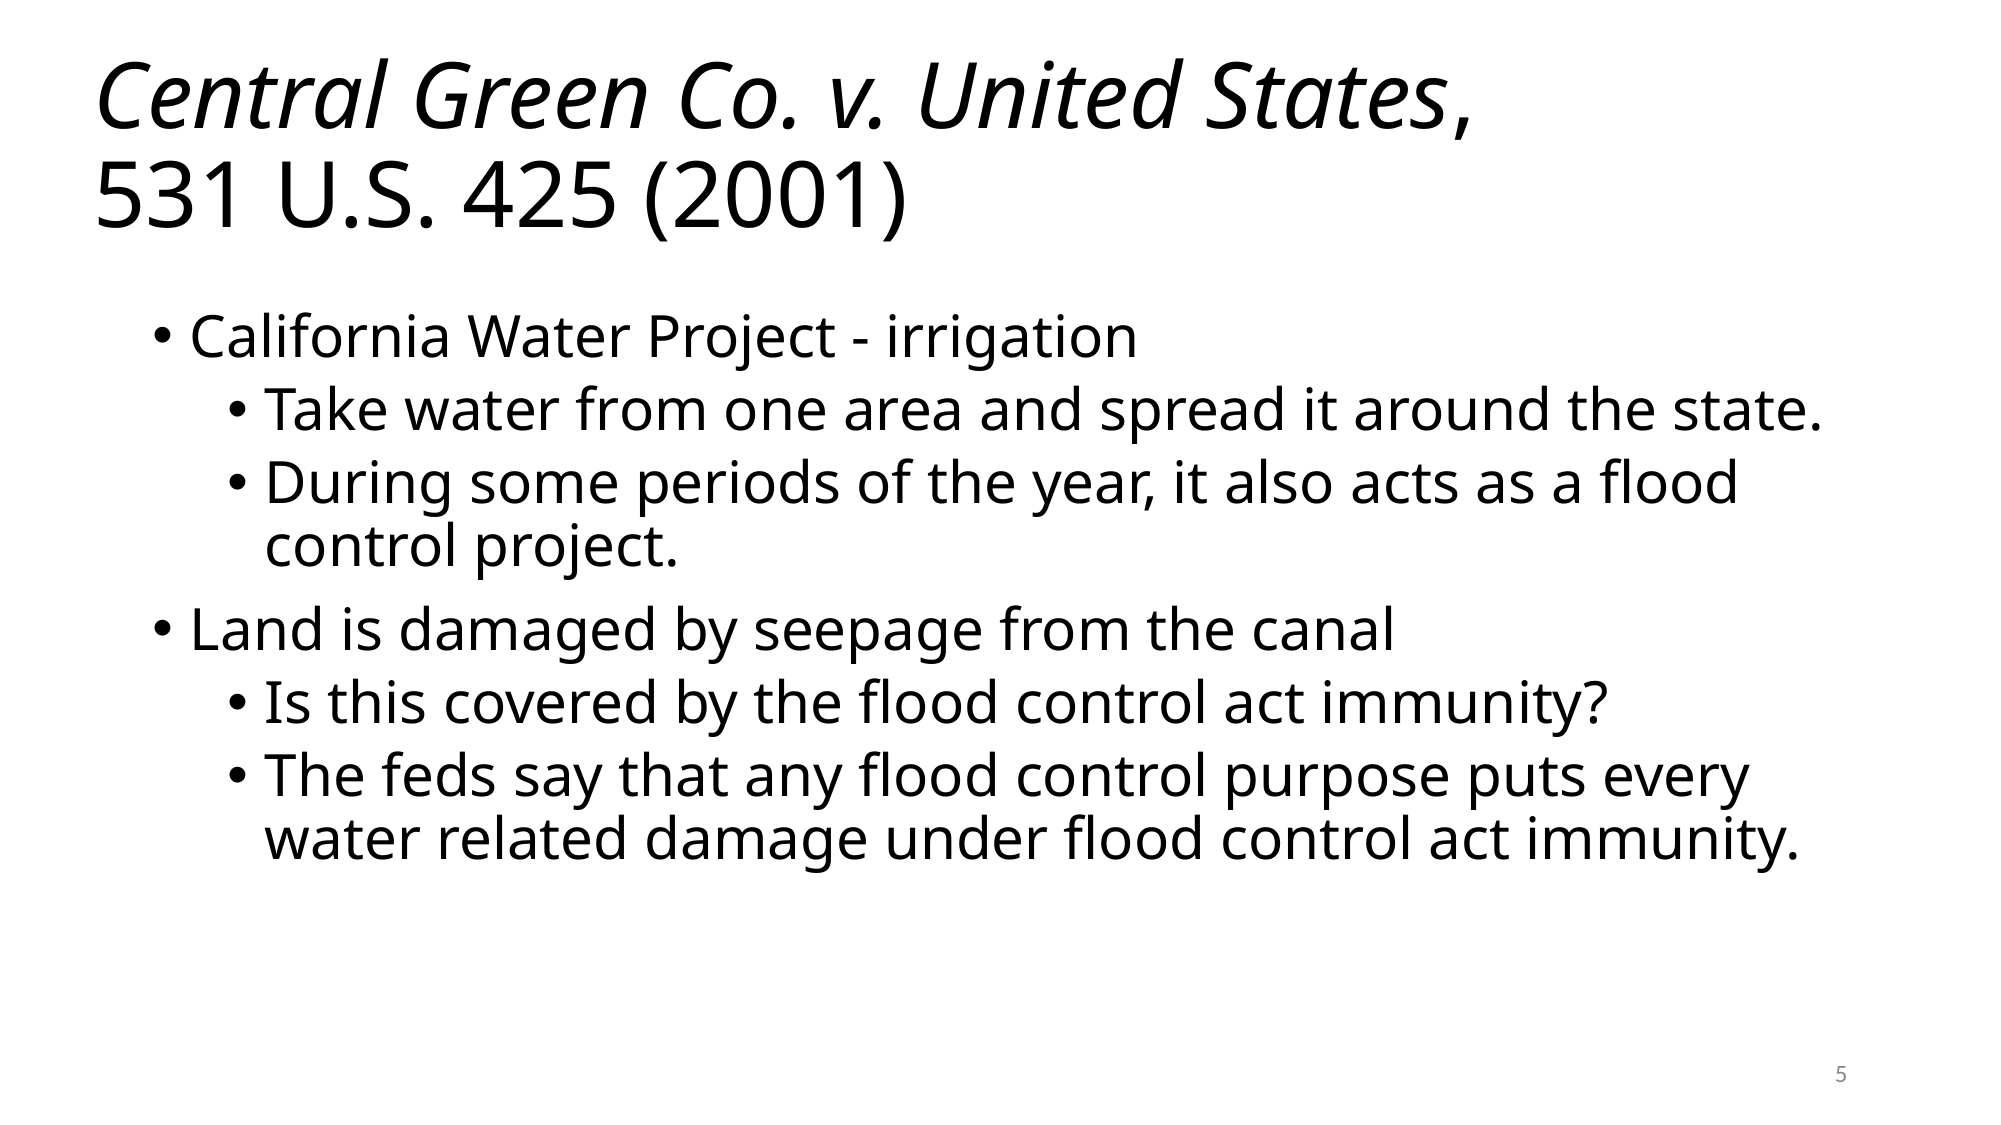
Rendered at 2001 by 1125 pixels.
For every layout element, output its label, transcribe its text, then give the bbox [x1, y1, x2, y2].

list California Water Project - irrigation Take water from one area and spread it around the state. During some periods of the year, it also acts as a flood control project. Land is damaged by seepage from the canal Is this covered by the flood control act immunity? The feds say that any flood control purpose puts every water related damage under flood control act immunity. [137, 299, 1863, 1014]
title Central Green Co. v. United States, 531 U.S. 425 (2001) [78, 39, 1598, 258]
slide_number 5 [1412, 1042, 1863, 1103]
